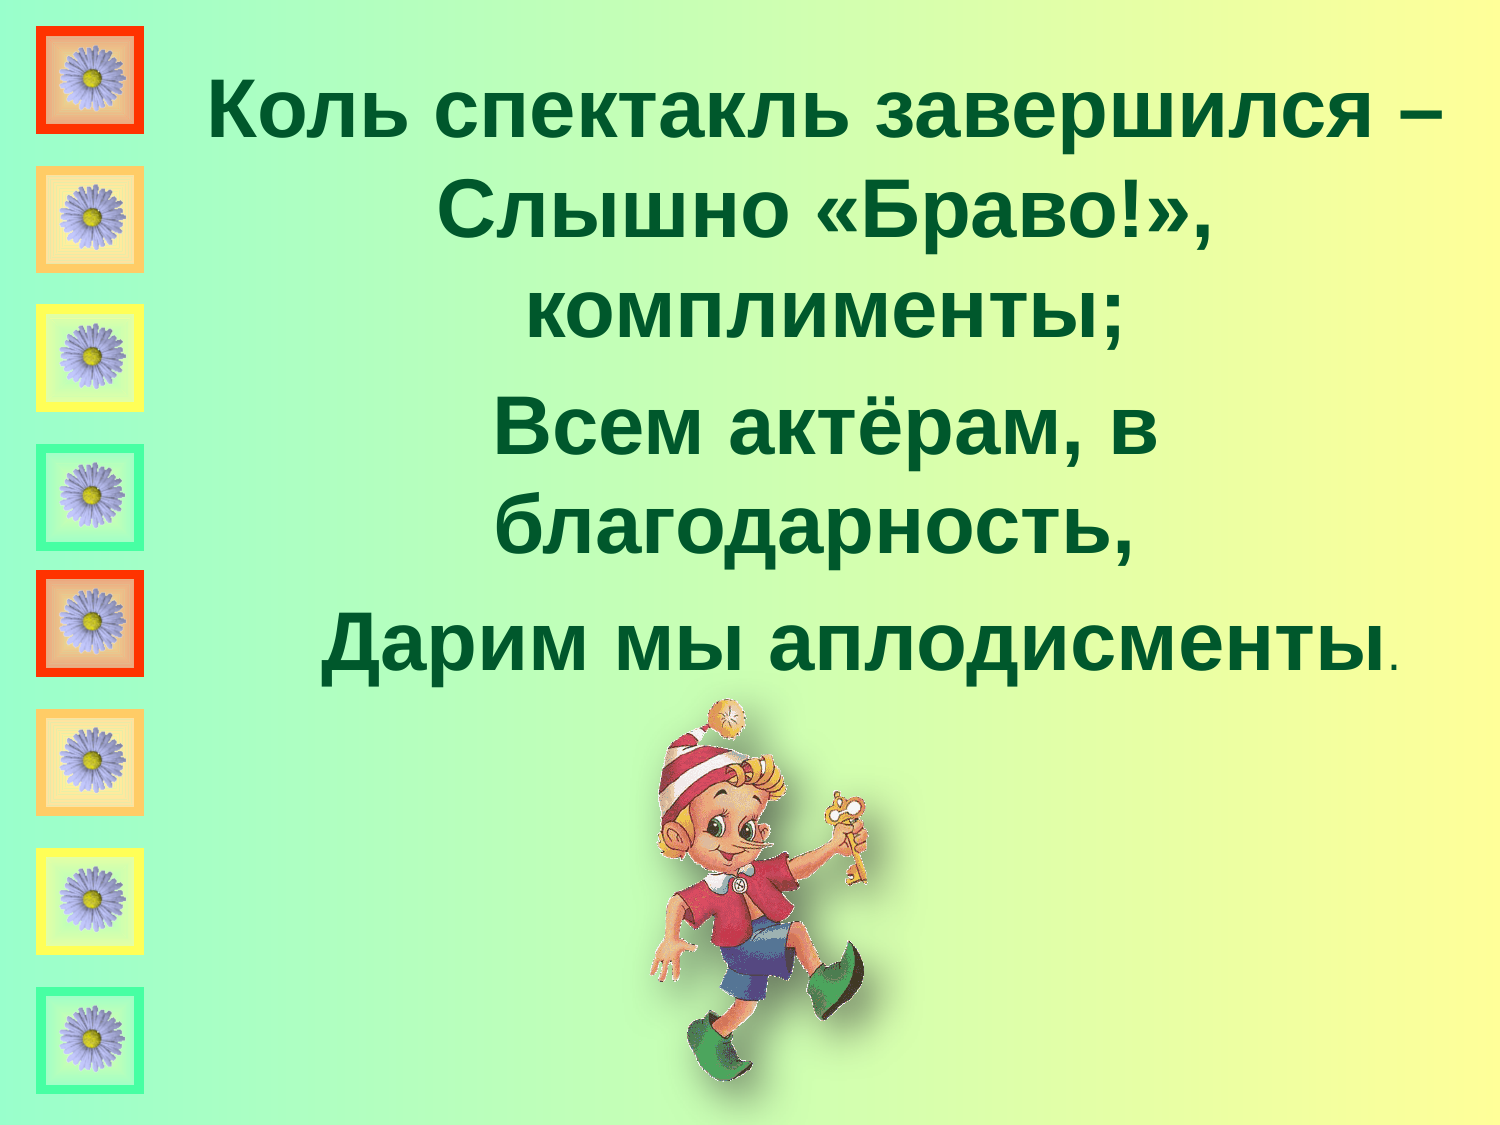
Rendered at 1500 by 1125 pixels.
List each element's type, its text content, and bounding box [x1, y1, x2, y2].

list Коль спектакль завершился –Слышно «Браво!», комплименты; Всем актёрам, в благодарность, Дарим мы аплодисменты. [152, 46, 1500, 762]
picture [57, 43, 128, 113]
picture [57, 586, 128, 656]
picture [57, 321, 128, 391]
picture [57, 864, 128, 934]
picture [57, 1003, 127, 1074]
picture [57, 182, 128, 252]
picture [550, 658, 924, 1125]
picture [57, 725, 128, 795]
picture [57, 460, 127, 530]
